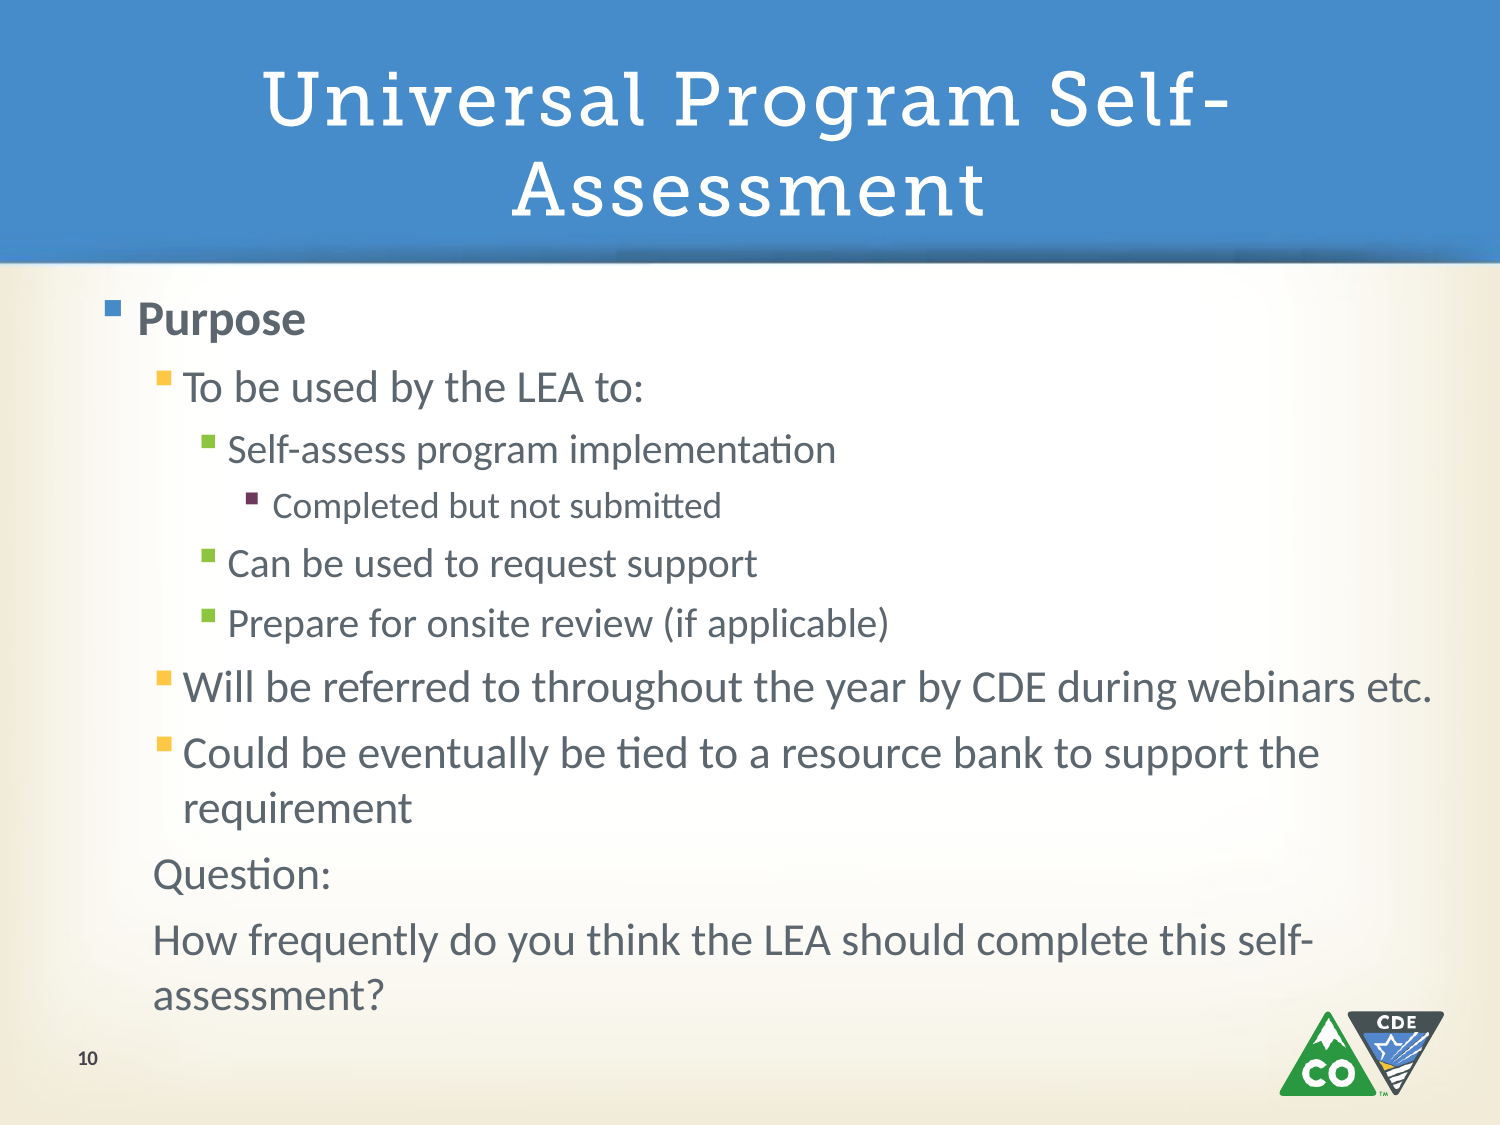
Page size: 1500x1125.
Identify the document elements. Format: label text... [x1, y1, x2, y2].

slide_number 10 [71, 1047, 107, 1125]
picture [0, 0, 1500, 1125]
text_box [260, 54, 1280, 236]
text_box Purpose To be used by the LEA to: Self-assess program implementation Completed but not submitted Can be used to request support Prepare for onsite review (if applicable) Will be referred to throughout the year by CDE during webinars etc. Could be eventually be tied to a resource bank to support the requirement Question: How frequently do you think the LEA should complete this self- assessment? [98, 276, 1441, 1020]
